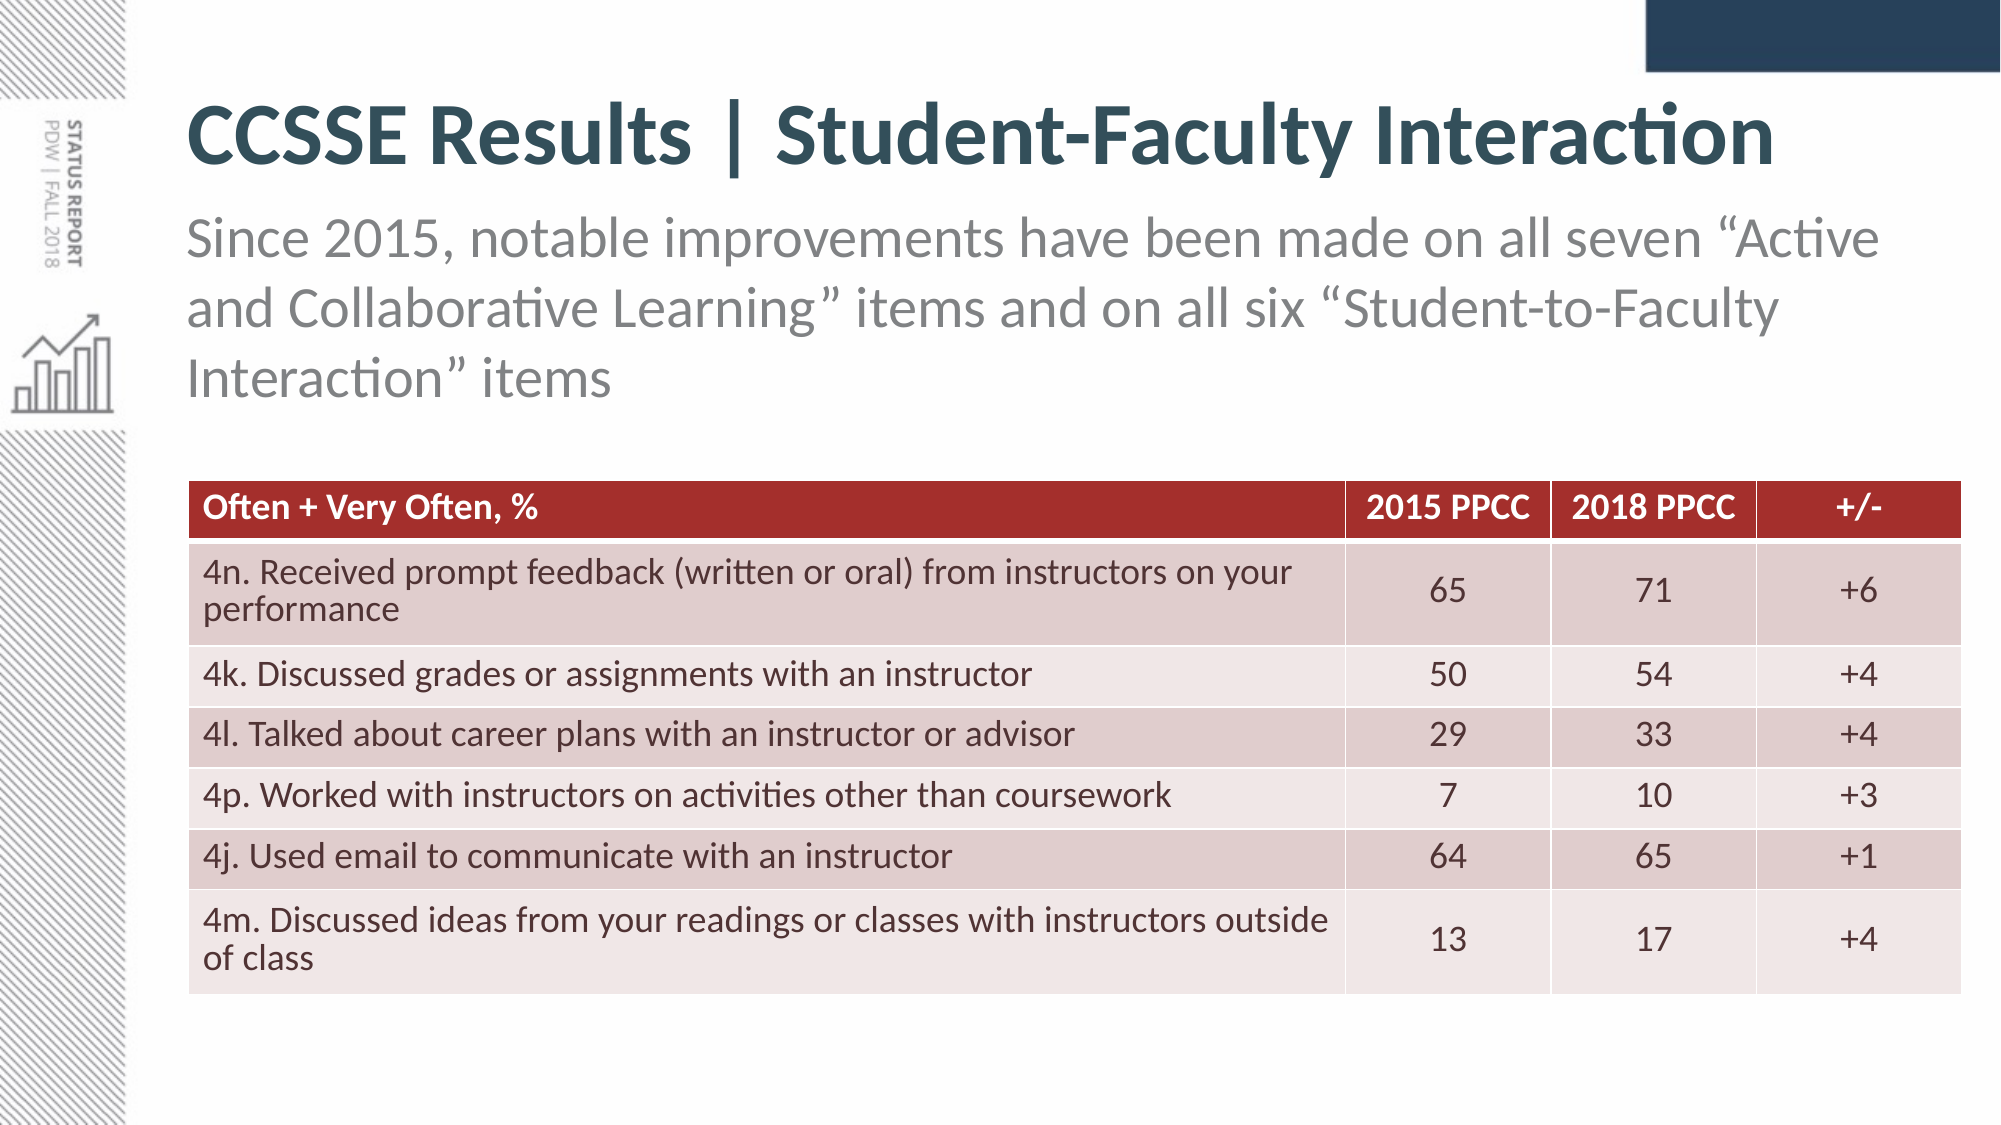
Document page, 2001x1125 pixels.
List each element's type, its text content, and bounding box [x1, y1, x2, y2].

table_cell 64 [1346, 830, 1550, 889]
text_box Since 2015, notable improvements have been made on all seven “Active and Collaborative Learning” items and on all six “Student-to-Faculty Interaction” items [171, 191, 1947, 417]
table_header 2018 PPCC [1552, 481, 1756, 538]
table_cell +4 [1757, 708, 1961, 767]
table_cell 50 [1346, 647, 1550, 706]
table_header 2015 PPCC [1346, 481, 1550, 538]
table_header Often + Very Often, % [189, 481, 1345, 538]
table_header +/- [1757, 481, 1961, 538]
table_cell 65 [1346, 544, 1550, 645]
title CCSSE Results | Student-Faculty Interaction [172, 80, 1898, 191]
table_cell 17 [1552, 890, 1756, 994]
table_cell 4n. Received prompt feedback (written or oral) from instructors on your performance [189, 544, 1345, 645]
table_cell +3 [1757, 769, 1961, 828]
table_cell +6 [1757, 544, 1961, 645]
table_cell 4j. Used email to communicate with an instructor [189, 830, 1345, 889]
table_cell 71 [1552, 544, 1756, 645]
table_cell 4p. Worked with instructors on activities other than coursework [189, 769, 1345, 828]
table_cell 4k. Discussed grades or assignments with an instructor [189, 647, 1345, 706]
table_cell +4 [1757, 647, 1961, 706]
table_cell 33 [1552, 708, 1756, 767]
table_cell +4 [1757, 890, 1961, 994]
table_cell 13 [1346, 890, 1550, 994]
table_cell 4l. Talked about career plans with an instructor or advisor [189, 708, 1345, 767]
table_cell +1 [1757, 830, 1961, 889]
picture [0, 0, 2001, 1125]
table_cell 10 [1552, 769, 1756, 828]
table_cell 4m. Discussed ideas from your readings or classes with instructors outside of class [189, 890, 1345, 994]
table_cell 7 [1346, 769, 1550, 828]
table_cell 29 [1346, 708, 1550, 767]
table_cell 54 [1552, 647, 1756, 706]
table_cell 65 [1552, 830, 1756, 889]
